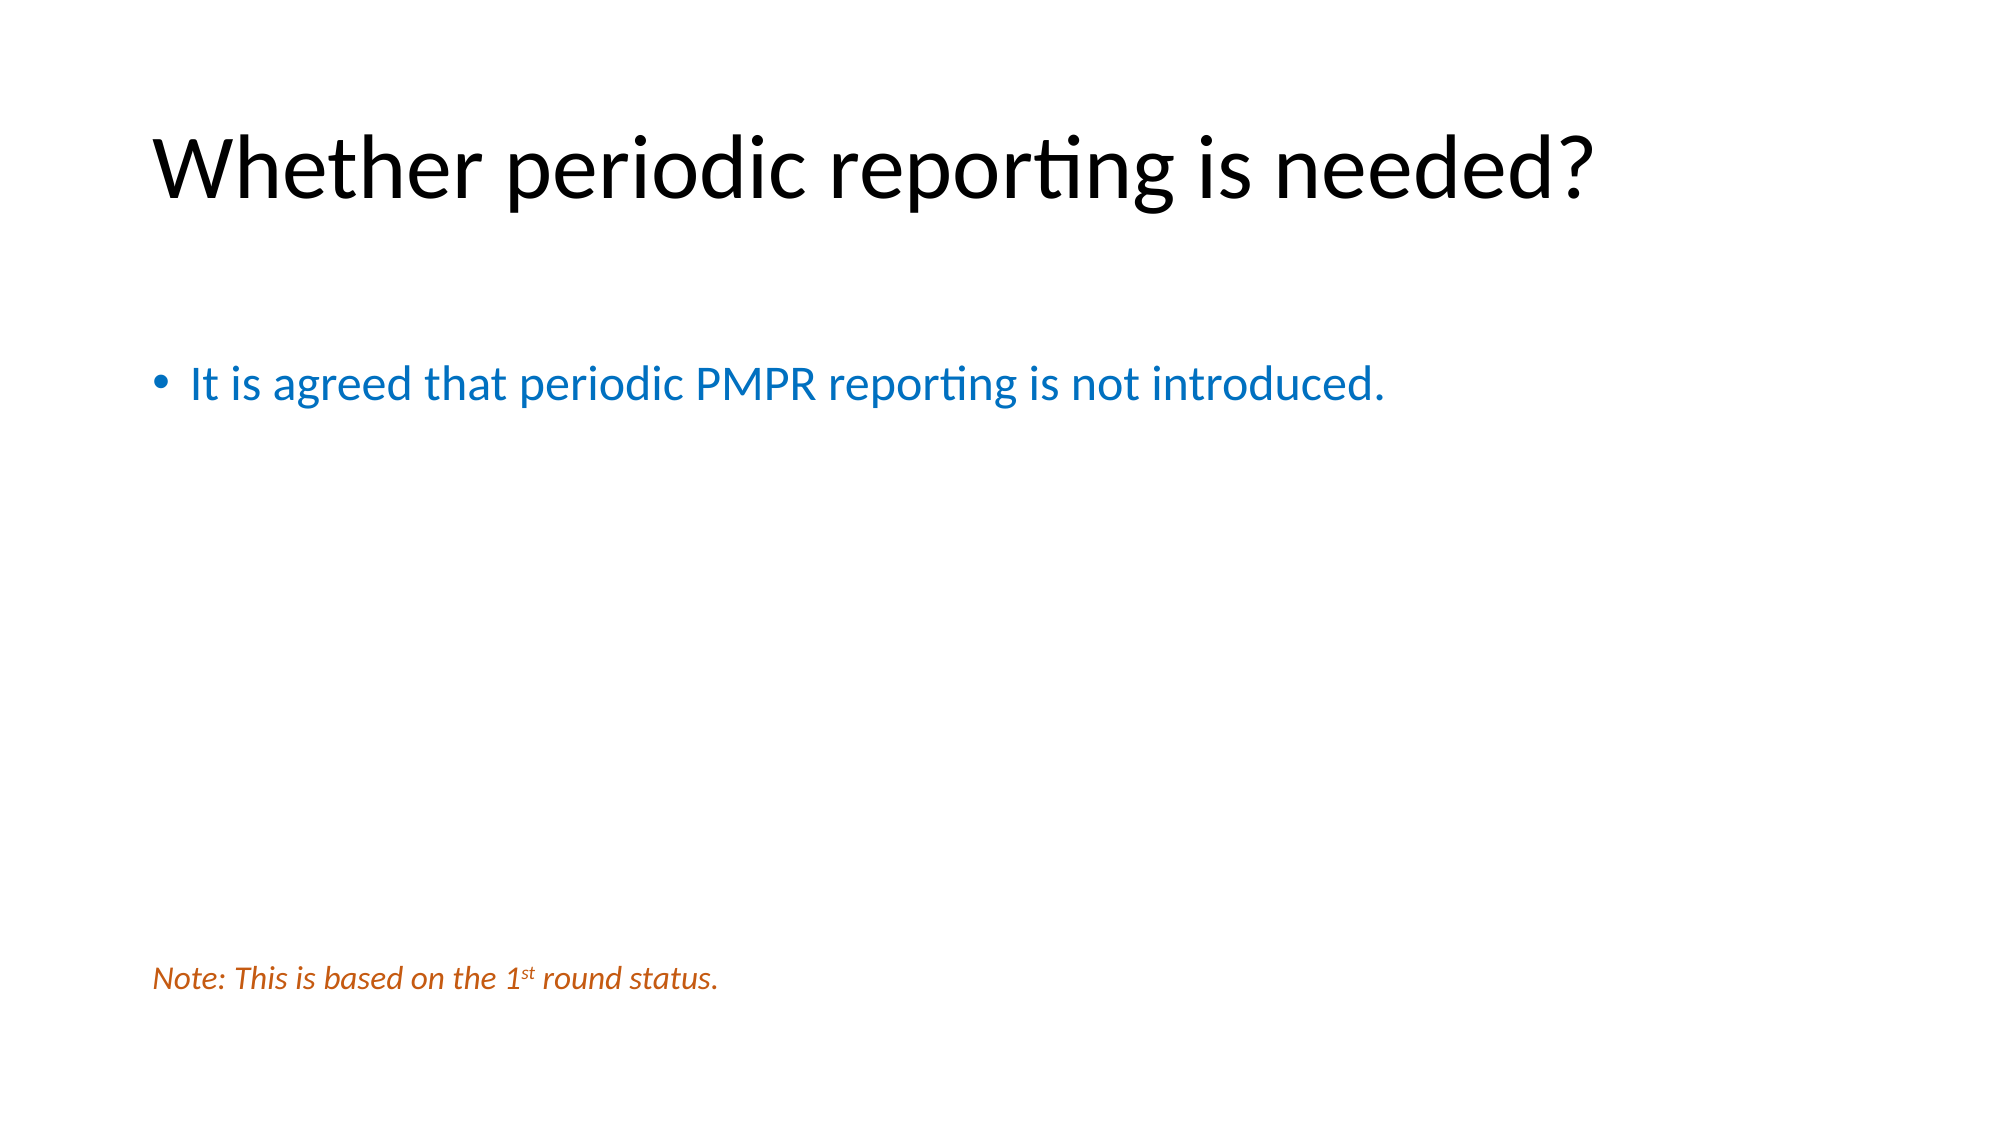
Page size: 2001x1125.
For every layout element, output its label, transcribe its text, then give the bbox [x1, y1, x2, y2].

list It is agreed that periodic PMPR reporting is not introduced. Note: This is based on the 1st round status. [137, 350, 1863, 1075]
title Whether periodic reporting is needed? [137, 59, 1863, 278]
